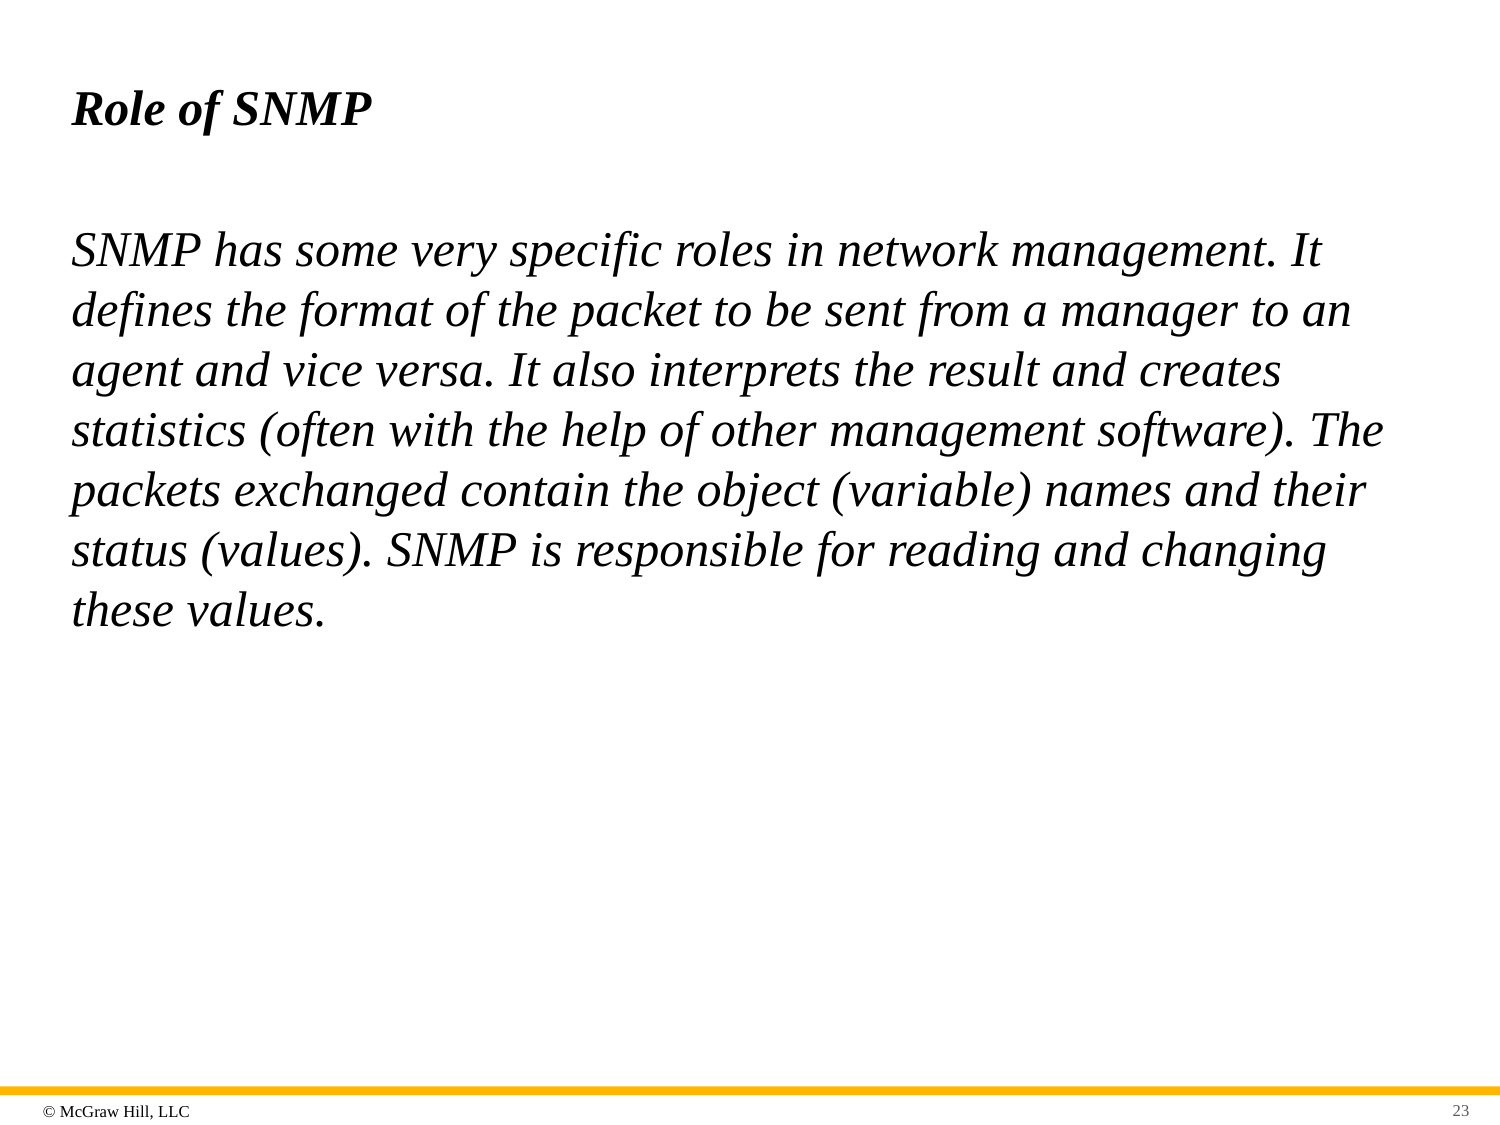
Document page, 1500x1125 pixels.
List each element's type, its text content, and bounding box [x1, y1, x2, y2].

list SNMP has some very specific roles in network management. It defines the format of the packet to be sent from a manager to an agent and vice versa. It also interprets the result and creates statistics (often with the help of other management software). The packets exchanged contain the object (variable) names and their status (values). SNMP is responsible for reading and changing these values. [56, 209, 1444, 1056]
slide_number 23 [1418, 1096, 1477, 1123]
title Role of SNMP [56, 50, 1444, 162]
